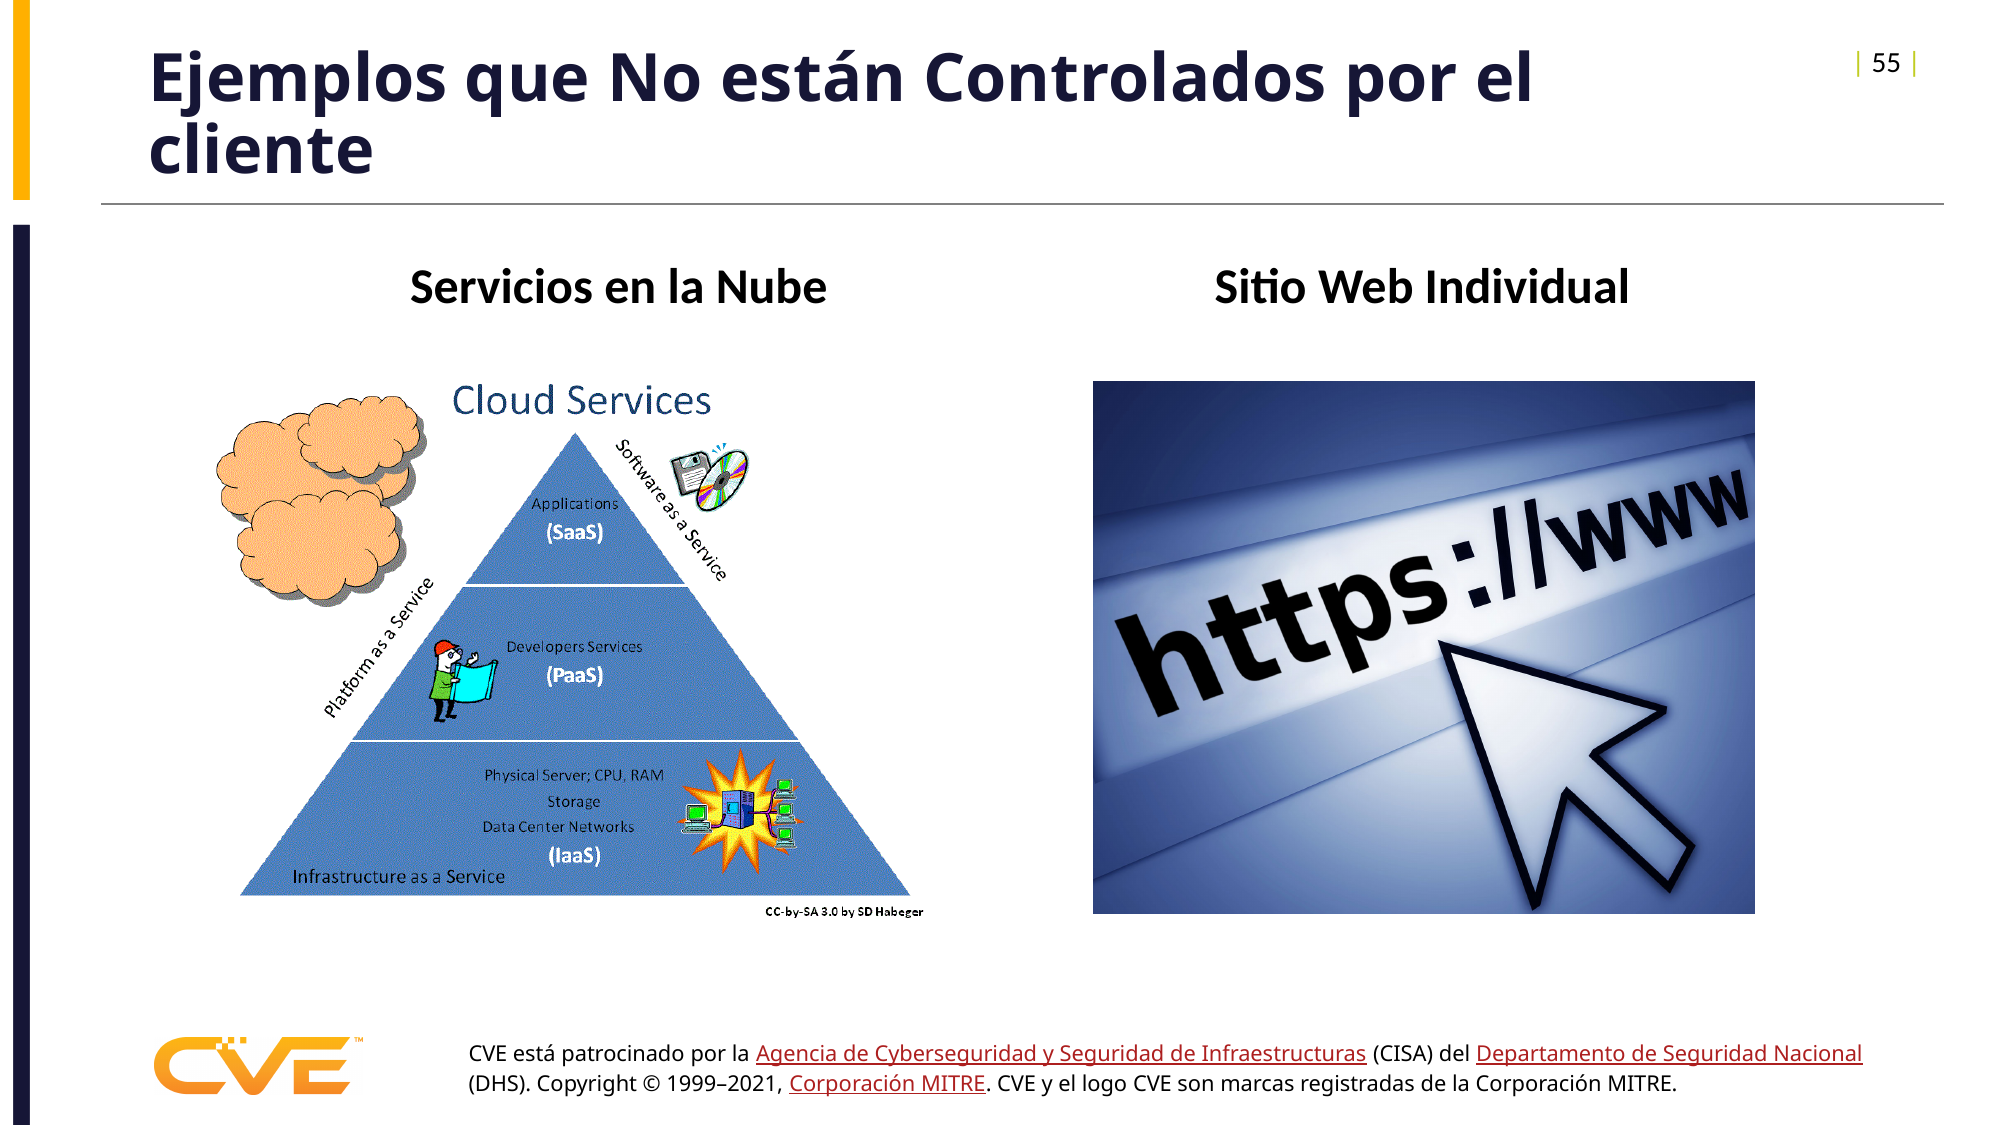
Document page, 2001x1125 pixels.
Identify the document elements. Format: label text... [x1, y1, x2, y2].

picture [1093, 381, 1755, 914]
title Ejemplos que No están Controlados por el cliente [133, 45, 1664, 188]
text_box Servicios en la Nube [395, 246, 843, 314]
picture [189, 314, 1000, 923]
text_box | 55 | [1836, 36, 1946, 92]
picture [154, 1037, 363, 1095]
text_box Sitio Web Individual [1199, 246, 1646, 322]
